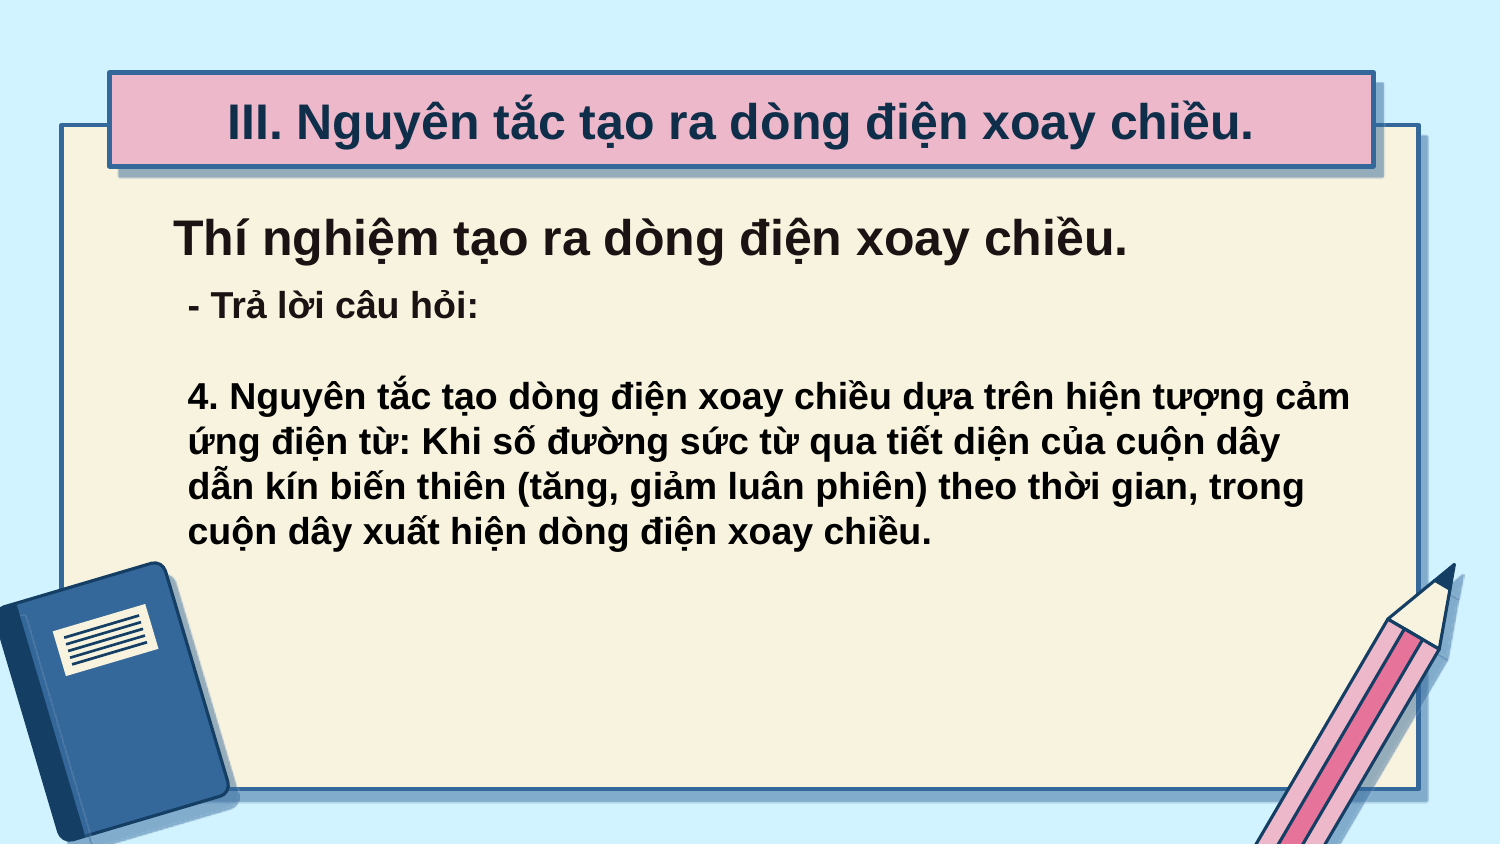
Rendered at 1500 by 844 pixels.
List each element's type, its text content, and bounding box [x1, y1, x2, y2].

title III. Nguyên tắc tạo ra dòng điện xoay chiều. [107, 70, 1376, 169]
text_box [23, 579, 201, 824]
text_box - Trả lời câu hỏi: [172, 273, 1374, 334]
text_box Thí nghiệm tạo ra dòng điện xoay chiều. [158, 198, 1359, 273]
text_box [1266, 521, 1327, 844]
text_box 4. Nguyên tắc tạo dòng điện xoay chiều dựa trên hiện tượng cảm ứng điện từ: Khi số đường sức từ qua tiết diện của cuộn dây dẫn kín biến thiên (tăng, giảm luân phiên) theo thời gian, trong cuộn dây xuất hiện dòng điện xoay chiều. [172, 364, 1374, 560]
